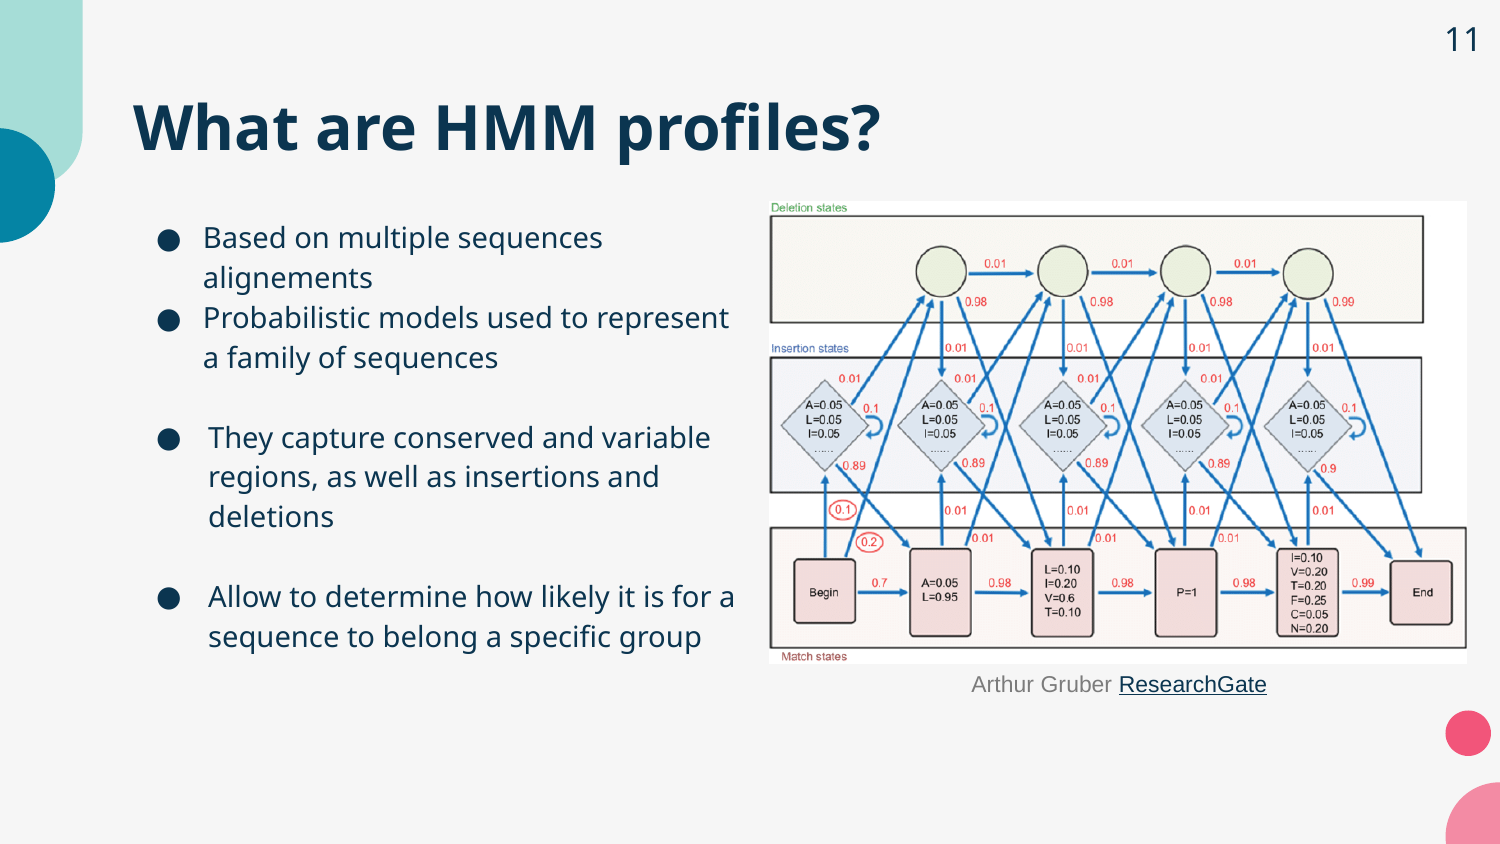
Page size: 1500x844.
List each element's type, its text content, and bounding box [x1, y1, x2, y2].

text_box 11 [1429, 11, 1500, 66]
list Based on multiple sequences alignements Probabilistic models used to represent a family of sequences They capture conserved and variable regions, as well as insertions and deletions Allow to determine how likely it is for a sequence to belong a specific group [118, 199, 772, 730]
title What are HMM profiles? [118, 72, 1382, 167]
text_box Arthur Gruber ResearchGate [770, 673, 1468, 705]
picture [769, 200, 1468, 664]
